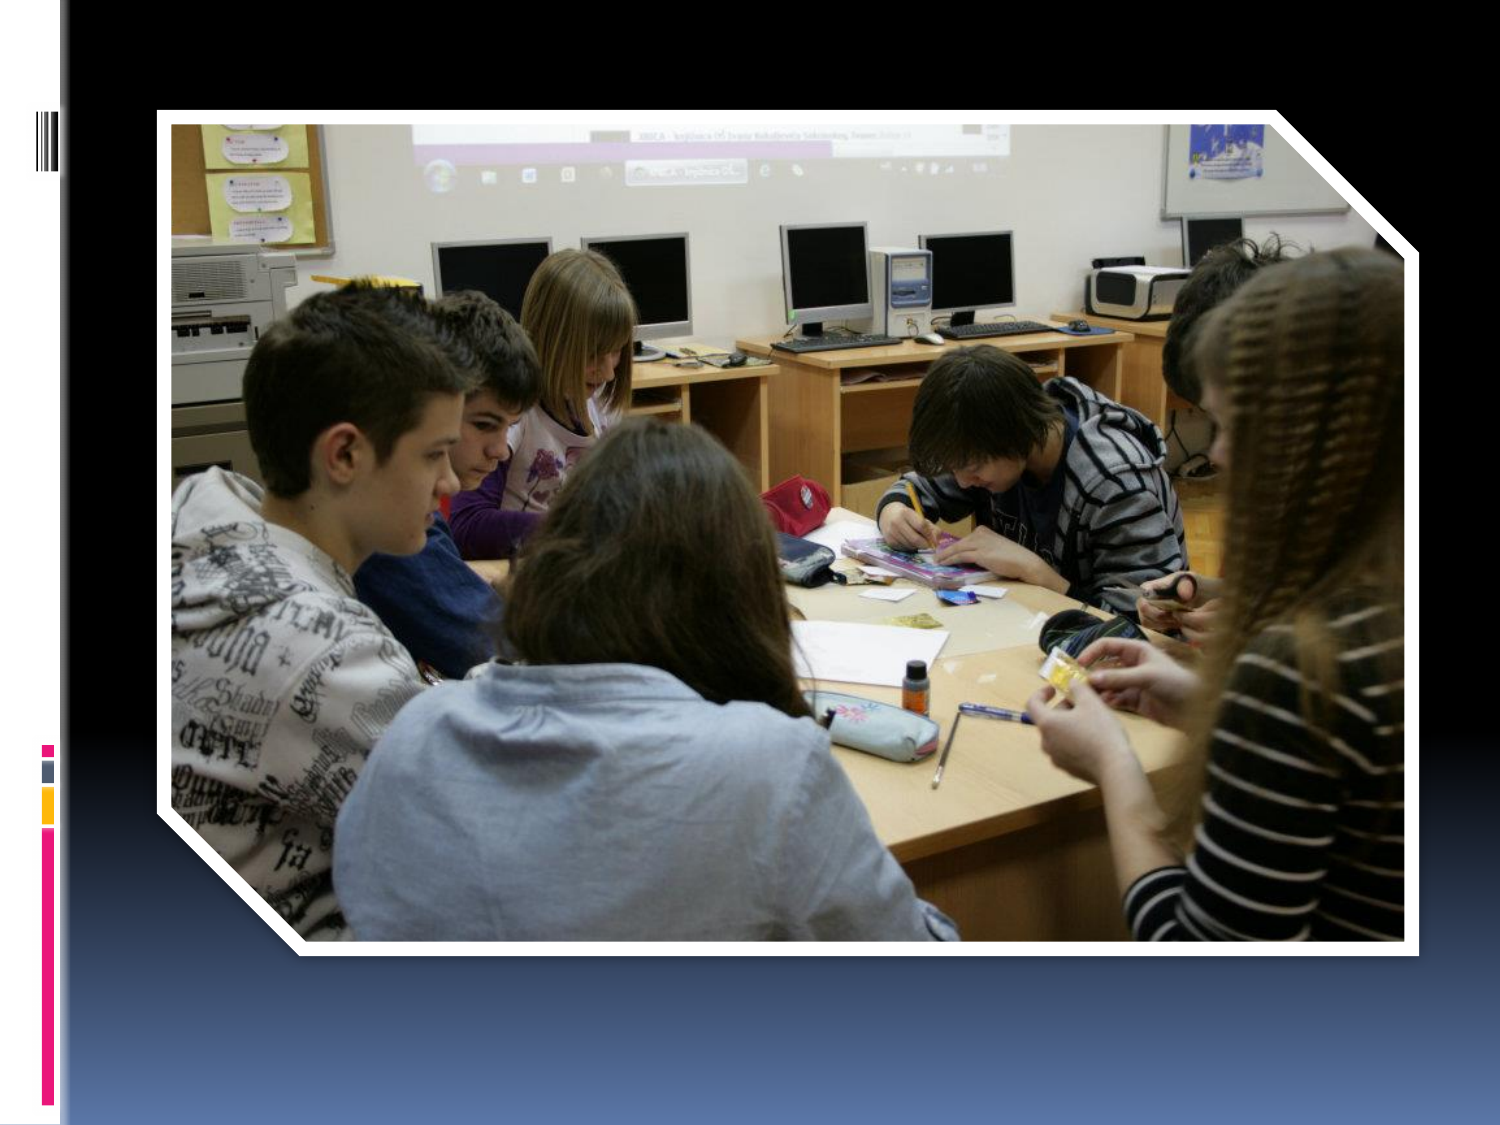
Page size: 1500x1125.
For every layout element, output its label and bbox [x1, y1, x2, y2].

list [163, 116, 1413, 950]
